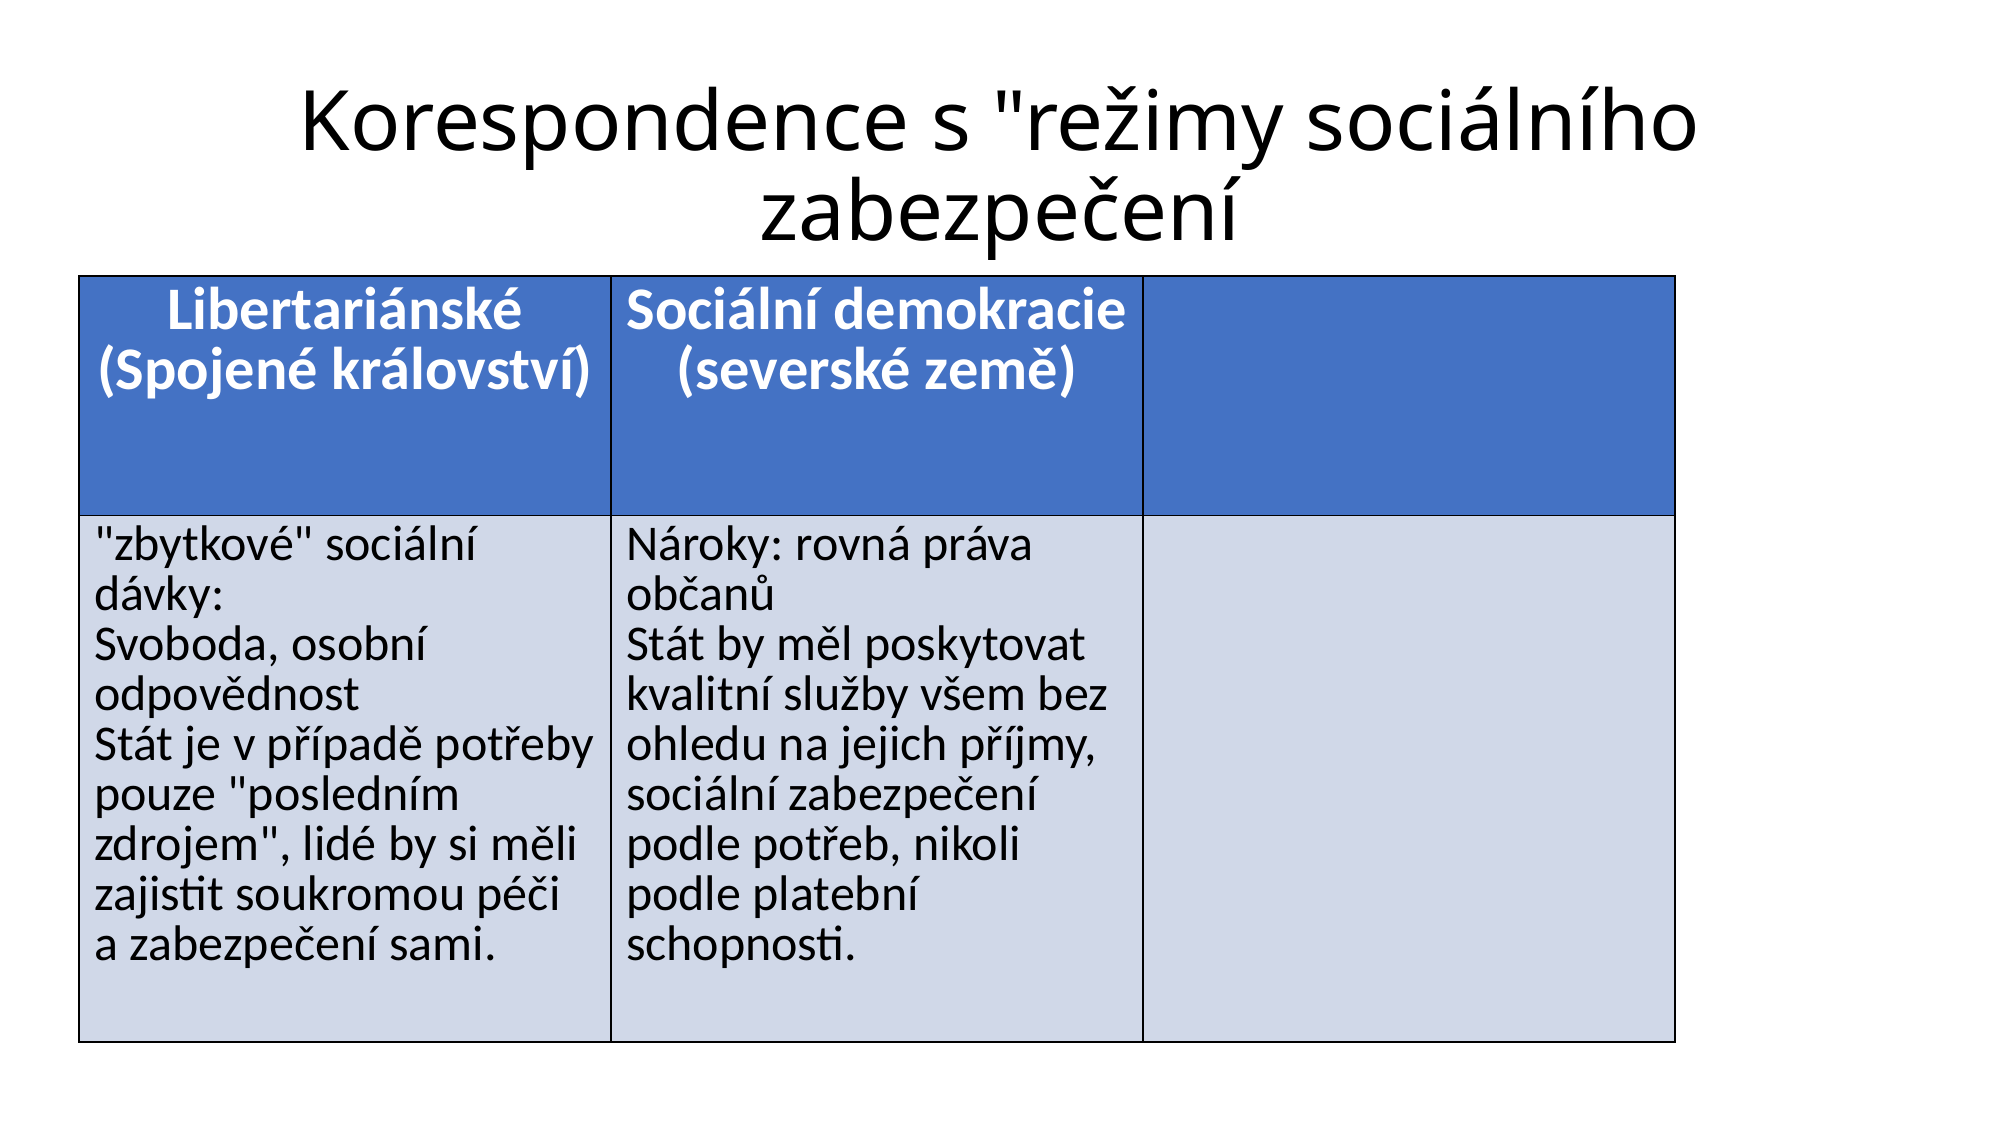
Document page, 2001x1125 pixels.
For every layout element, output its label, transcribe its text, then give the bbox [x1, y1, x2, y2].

table_header Sociální demokracie (severské země) [612, 277, 1142, 515]
table_cell Nároky: rovná práva občanů Stát by měl poskytovat kvalitní služby všem bez ohledu na jejich příjmy, sociální zabezpečení podle potřeb, nikoli podle platební schopnosti. [612, 516, 1142, 1041]
table_header [1144, 277, 1674, 515]
table_header Libertariánské (Spojené království) [80, 277, 610, 515]
table_cell [1144, 516, 1674, 1041]
table_cell "zbytkové" sociální dávky: Svoboda, osobní odpovědnost Stát je v případě potřeby pouze "posledním zdrojem", lidé by si měli zajistit soukromou péči a zabezpečení sami. [80, 516, 610, 1041]
title Korespondence s "režimy sociálního zabezpečení [137, 59, 1863, 278]
